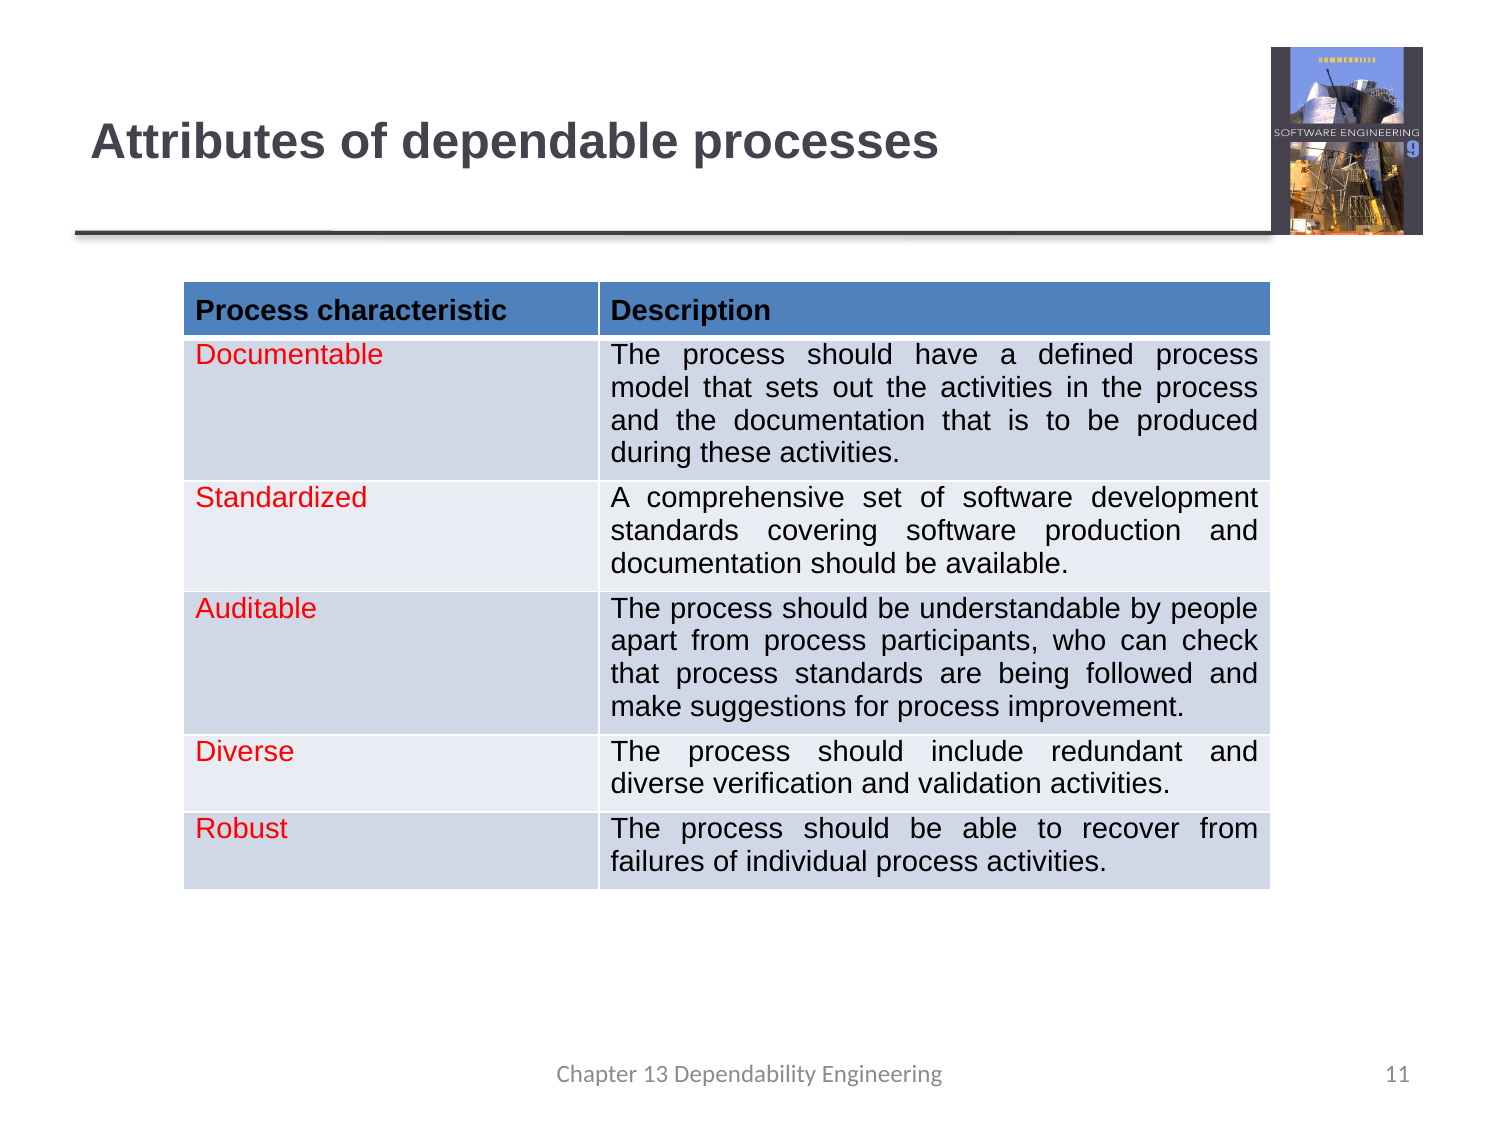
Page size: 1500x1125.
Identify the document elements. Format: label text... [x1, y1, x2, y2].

table_cell The process should be understandable by people apart from process participants, who can check that process standards are being followed and make suggestions for process improvement. [600, 592, 1270, 734]
footer Chapter 13 Dependability Engineering [512, 1042, 988, 1103]
table_cell Standardized [184, 482, 598, 591]
table_cell Robust [184, 813, 598, 889]
slide_number 11 [1074, 1042, 1425, 1103]
table_cell The process should be able to recover from failures of individual process activities. [600, 813, 1270, 889]
picture [1272, 47, 1423, 235]
table_cell Documentable [184, 341, 598, 480]
table_cell Diverse [184, 736, 598, 811]
table_cell The process should have a defined process model that sets out the activities in the process and the documentation that is to be produced during these activities. [600, 341, 1270, 480]
table_cell The process should include redundant and diverse verification and validation activities. [600, 736, 1270, 811]
table_cell A comprehensive set of software development standards covering software production and documentation should be available. [600, 482, 1270, 591]
table_cell Auditable [184, 592, 598, 734]
table_header Process characteristic [184, 282, 598, 335]
title Attributes of dependable processes [74, 44, 1272, 233]
table_header Description [600, 282, 1270, 335]
